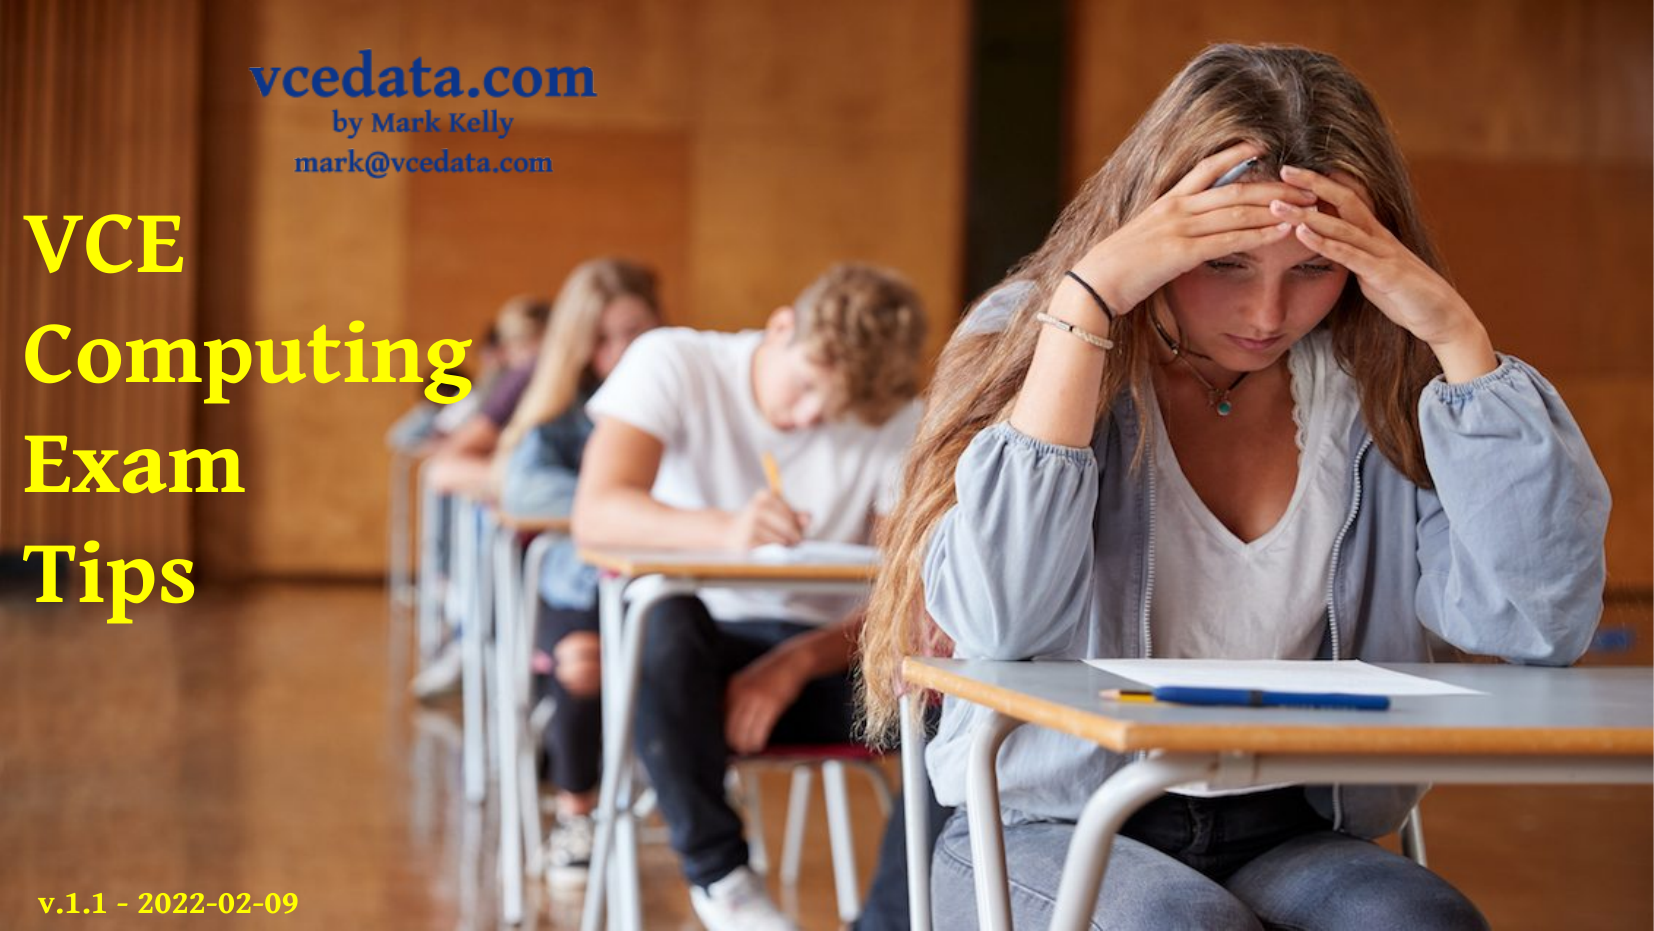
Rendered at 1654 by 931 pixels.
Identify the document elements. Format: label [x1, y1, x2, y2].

picture [0, 0, 1654, 931]
text_box [235, 34, 612, 183]
